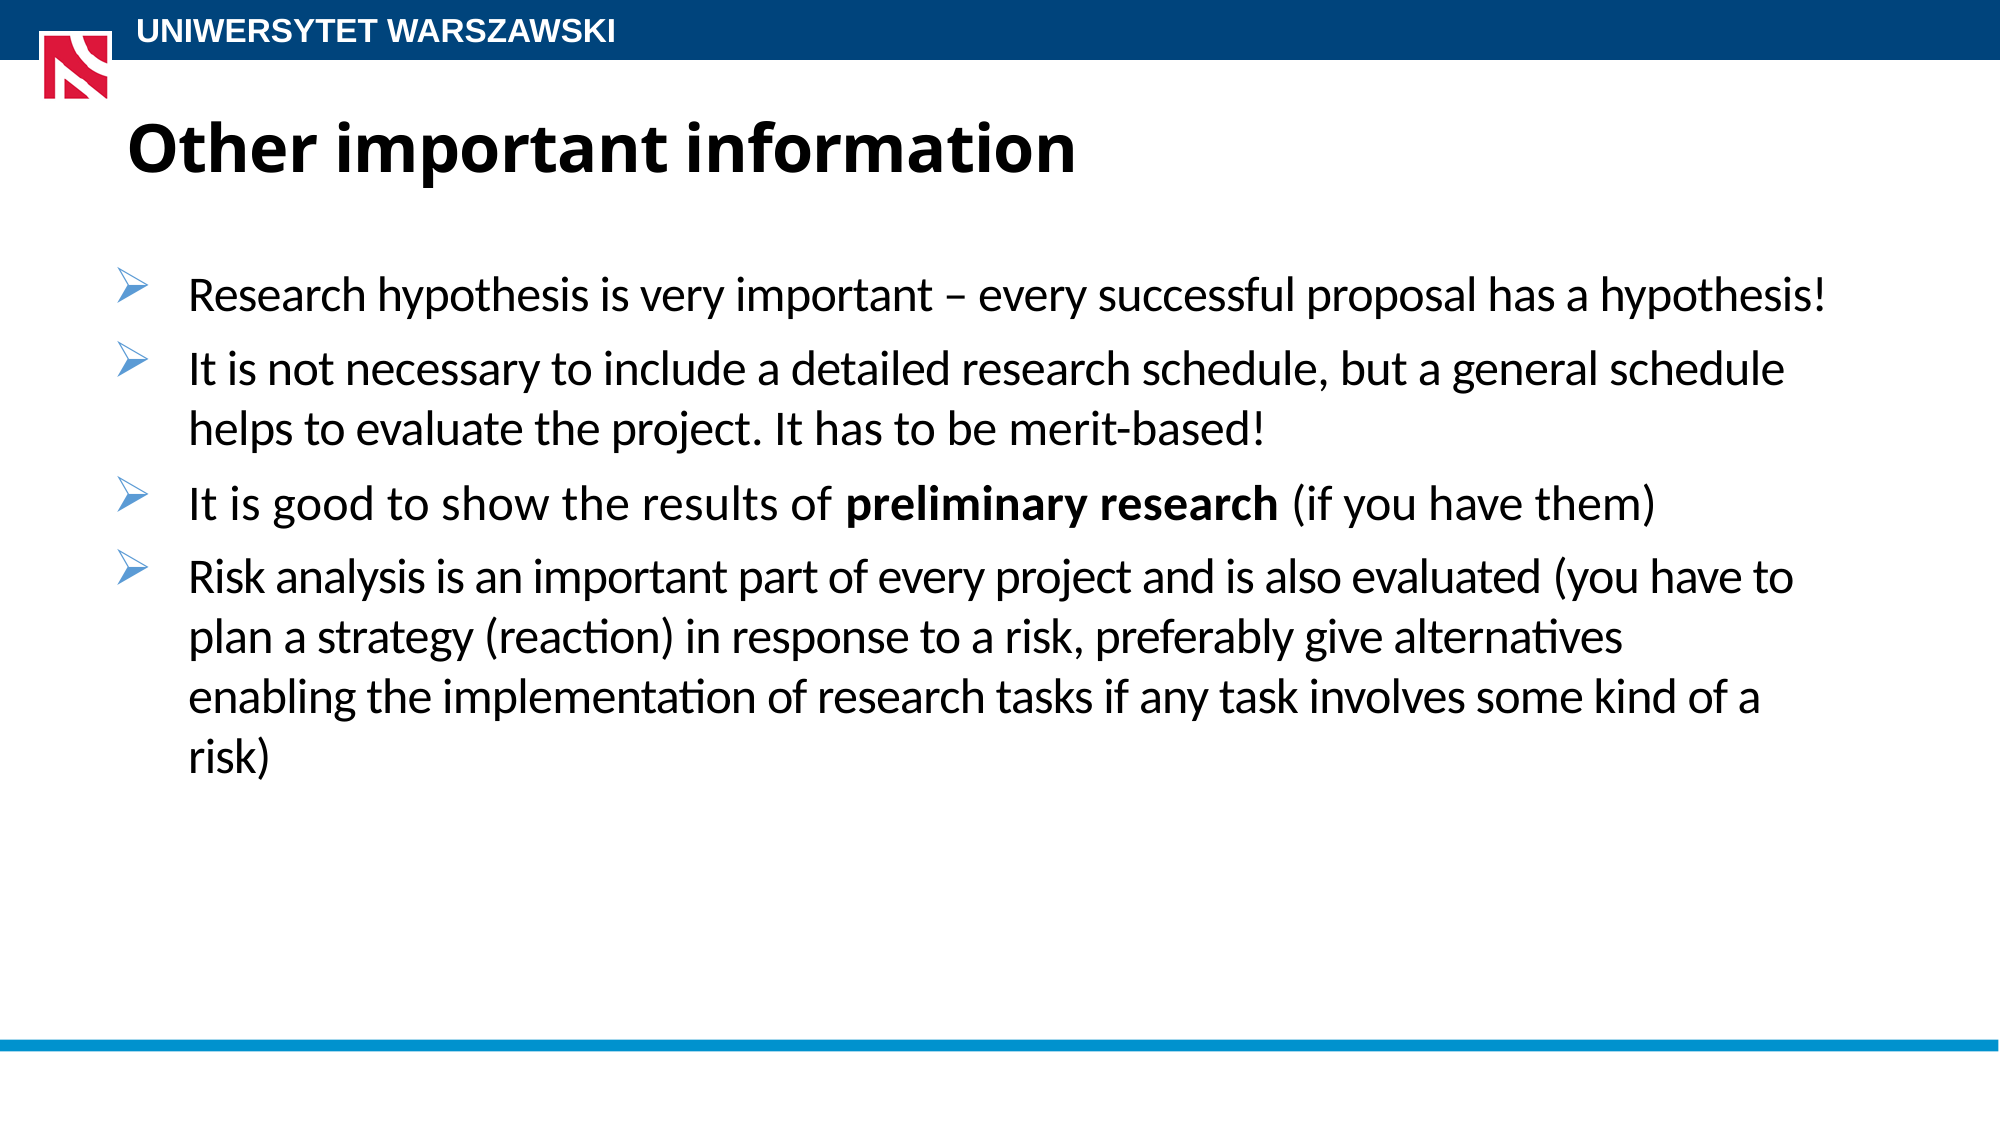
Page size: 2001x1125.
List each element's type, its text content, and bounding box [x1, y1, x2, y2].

text_box Research hypothesis is very important – every successful proposal has a hypothesis! It is not necessary to include a detailed research schedule, but a general schedule helps to evaluate the project. It has to be merit-based! It is good to show the results of preliminary research (if you have them) Risk analysis is an important part of every project and is also evaluated (you have to plan a strategy (reaction) in response to a risk, preferably give alternatives enabling the implementation of research tasks if any task involves some kind of a risk) [111, 261, 1894, 784]
slide_number 27 [1412, 746, 1863, 1125]
title Other important information [111, 59, 1863, 242]
picture [38, 31, 112, 103]
